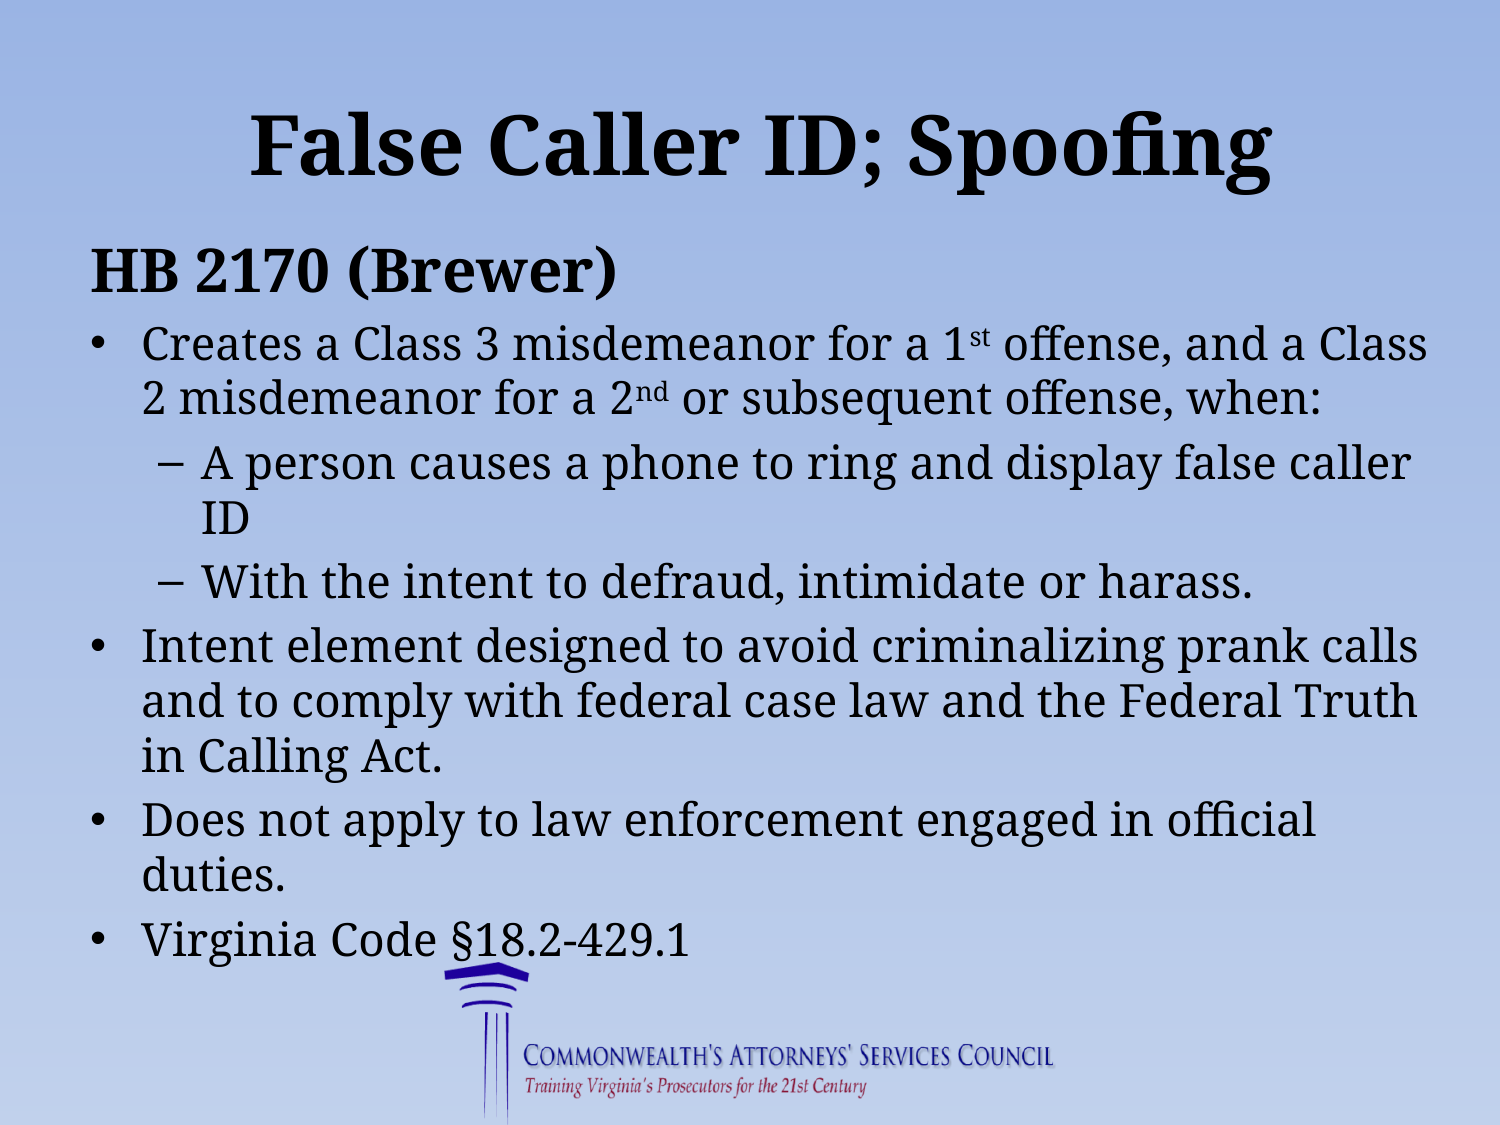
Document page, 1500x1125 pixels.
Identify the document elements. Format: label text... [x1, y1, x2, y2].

list HB 2170 (Brewer) Creates a Class 3 misdemeanor for a 1st offense, and a Class 2 misdemeanor for a 2nd or subsequent offense, when: A person causes a phone to ring and display false caller ID With the intent to defraud, intimidate or harass. Intent element designed to avoid criminalizing prank calls and to comply with federal case law and the Federal Truth in Calling Act. Does not apply to law enforcement engaged in official duties. Virginia Code §18.2-429.1 [75, 224, 1450, 1013]
title False Caller ID; Spoofing [75, 45, 1425, 224]
picture [444, 1013, 1056, 1125]
